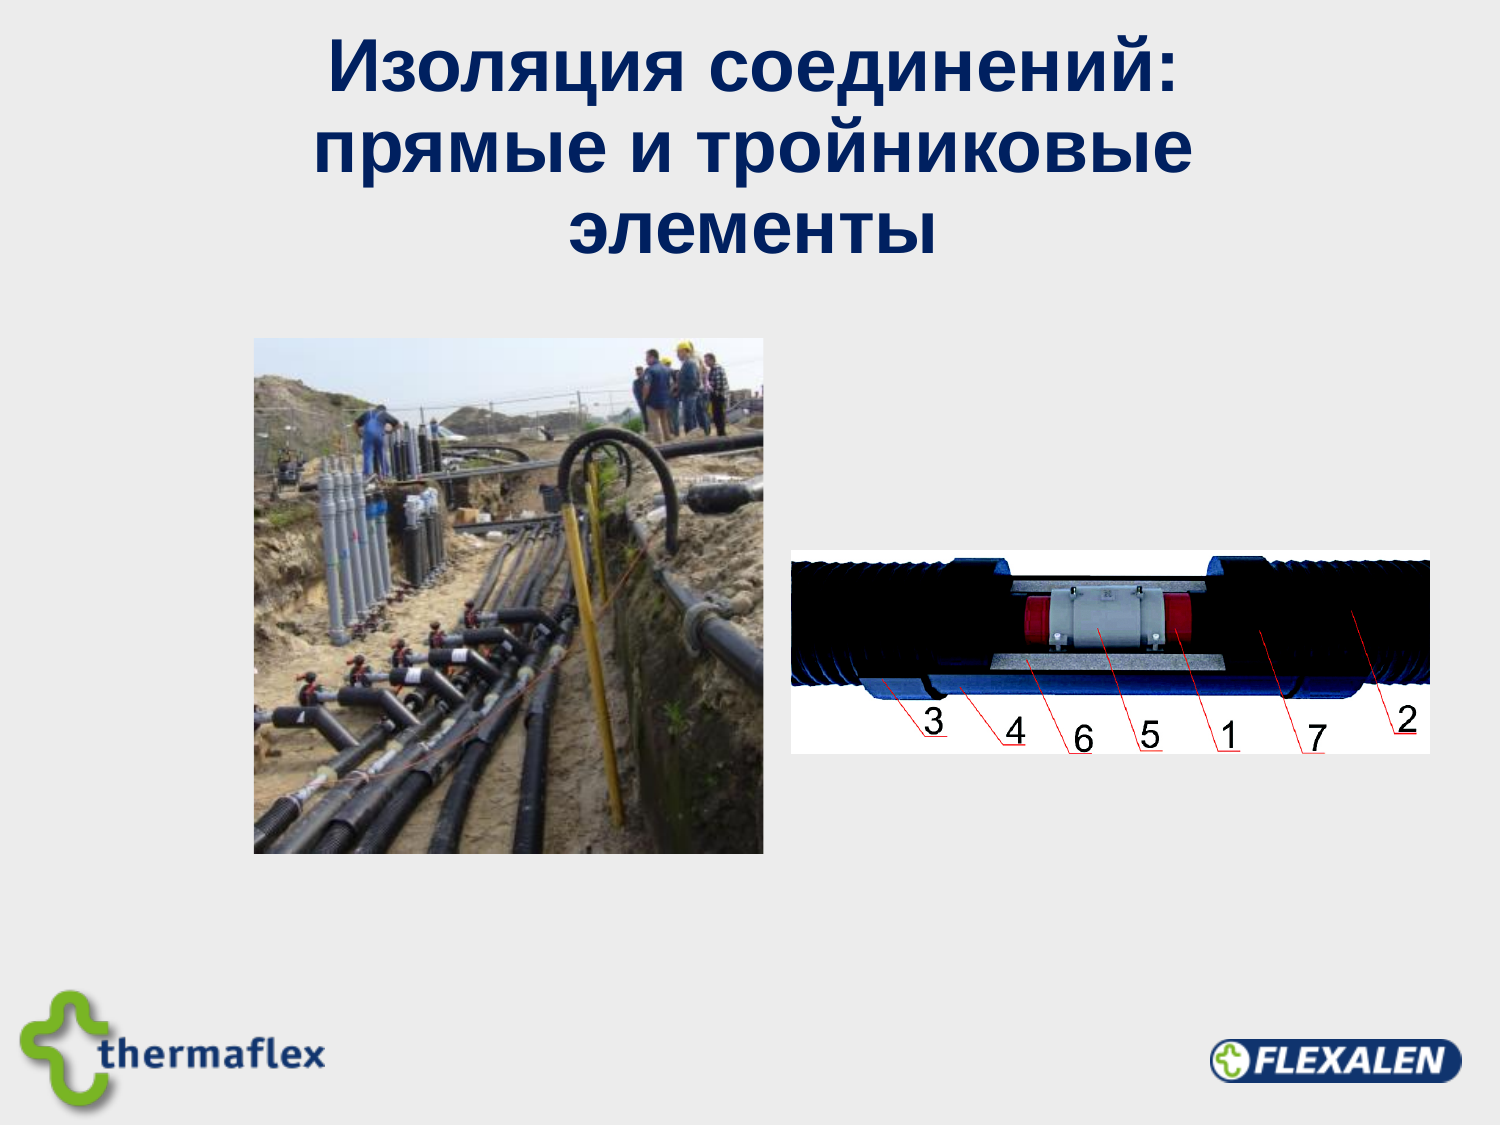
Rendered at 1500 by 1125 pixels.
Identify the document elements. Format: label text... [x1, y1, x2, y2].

picture [14, 984, 325, 1125]
title Изоляция соединений: прямые и тройниковые элементы [261, 54, 1247, 243]
picture [1210, 1039, 1462, 1083]
picture [791, 550, 1430, 754]
picture [253, 337, 764, 854]
